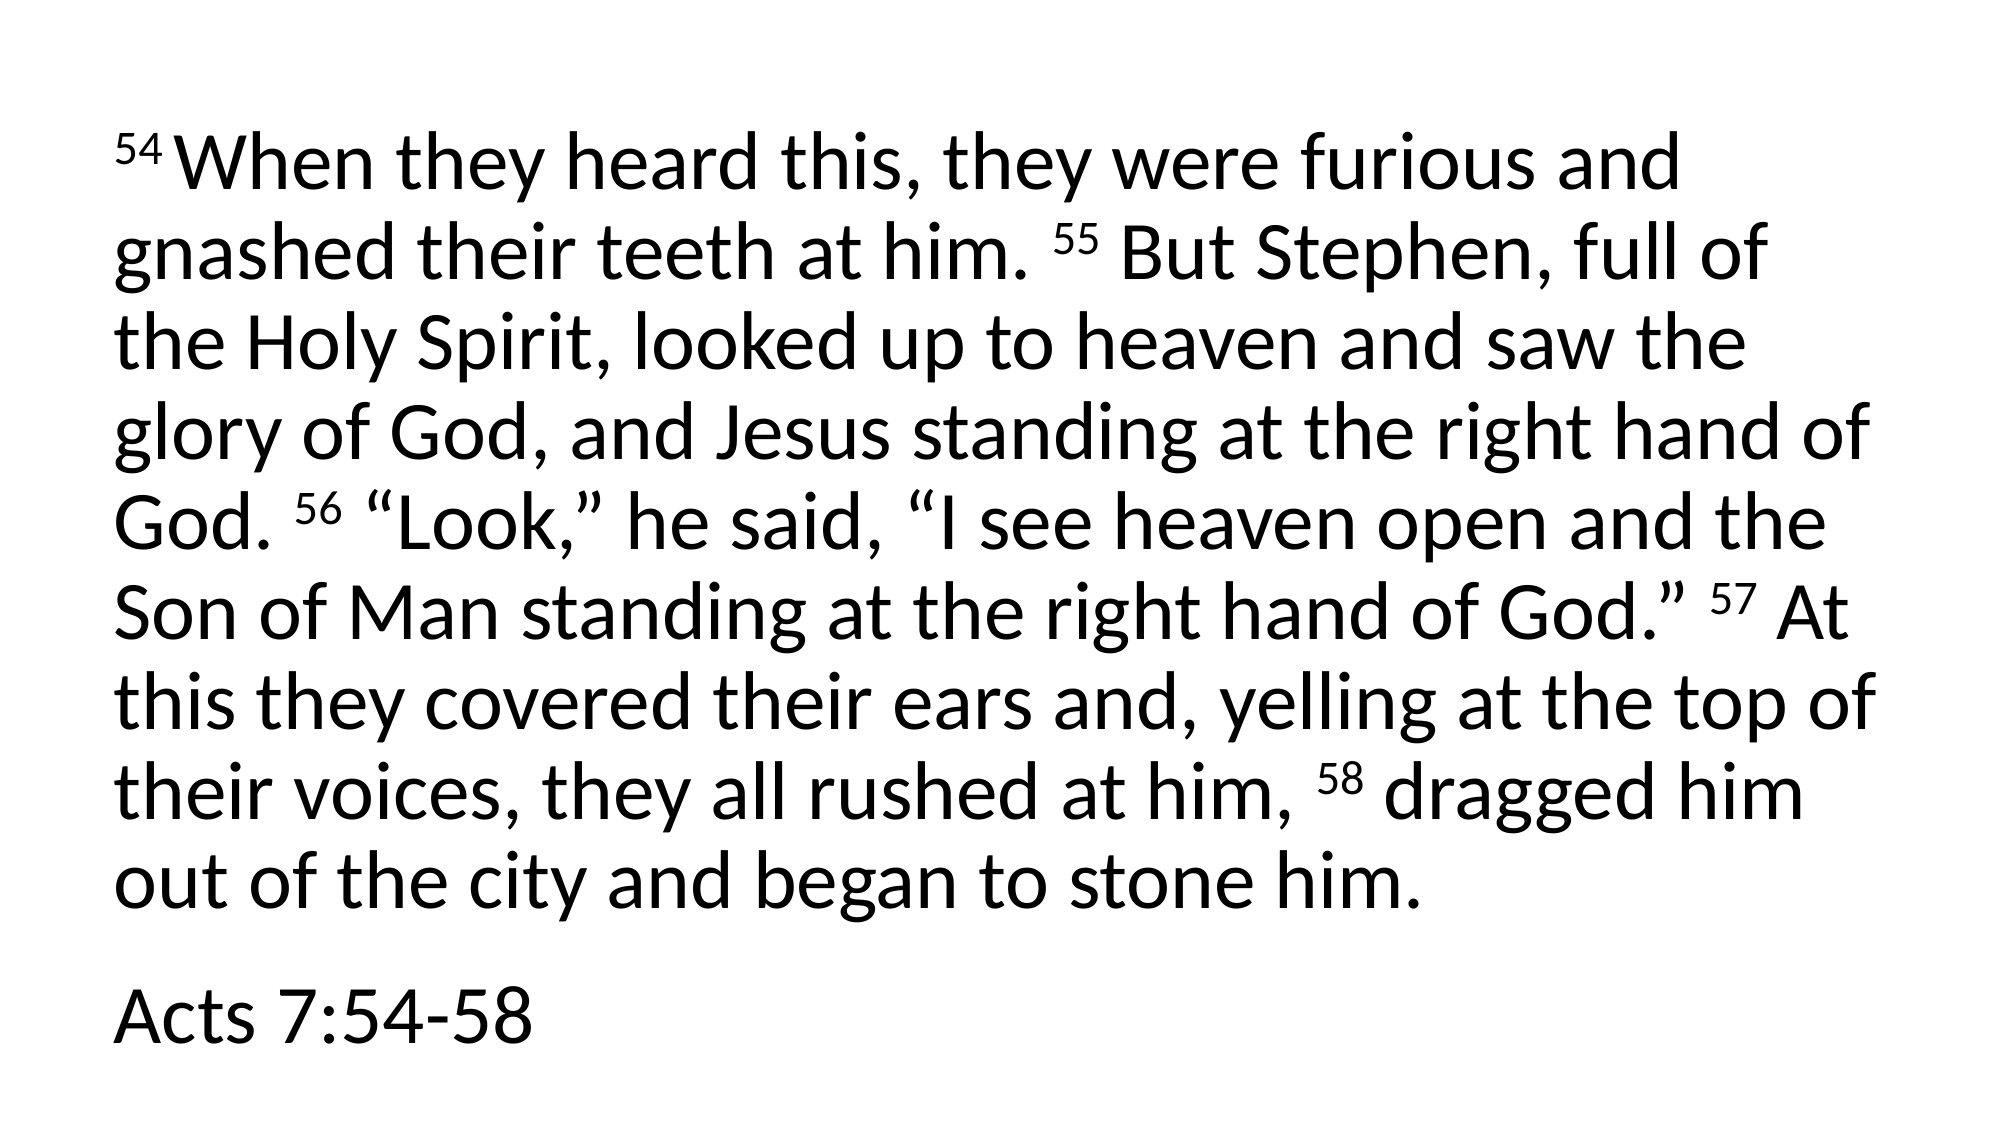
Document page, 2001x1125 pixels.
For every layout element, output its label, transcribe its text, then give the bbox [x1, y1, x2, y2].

title 54 When they heard this, they were furious and gnashed their teeth at him. 55 But Stephen, full of the Holy Spirit, looked up to heaven and saw the glory of God, and Jesus standing at the right hand of God. 56 “Look,” he said, “I see heaven open and the Son of Man standing at the right hand of God.” 57 At this they covered their ears and, yelling at the top of their voices, they all rushed at him, 58 dragged him out of the city and began to stone him. Acts 7:54-58 [98, 110, 1902, 939]
